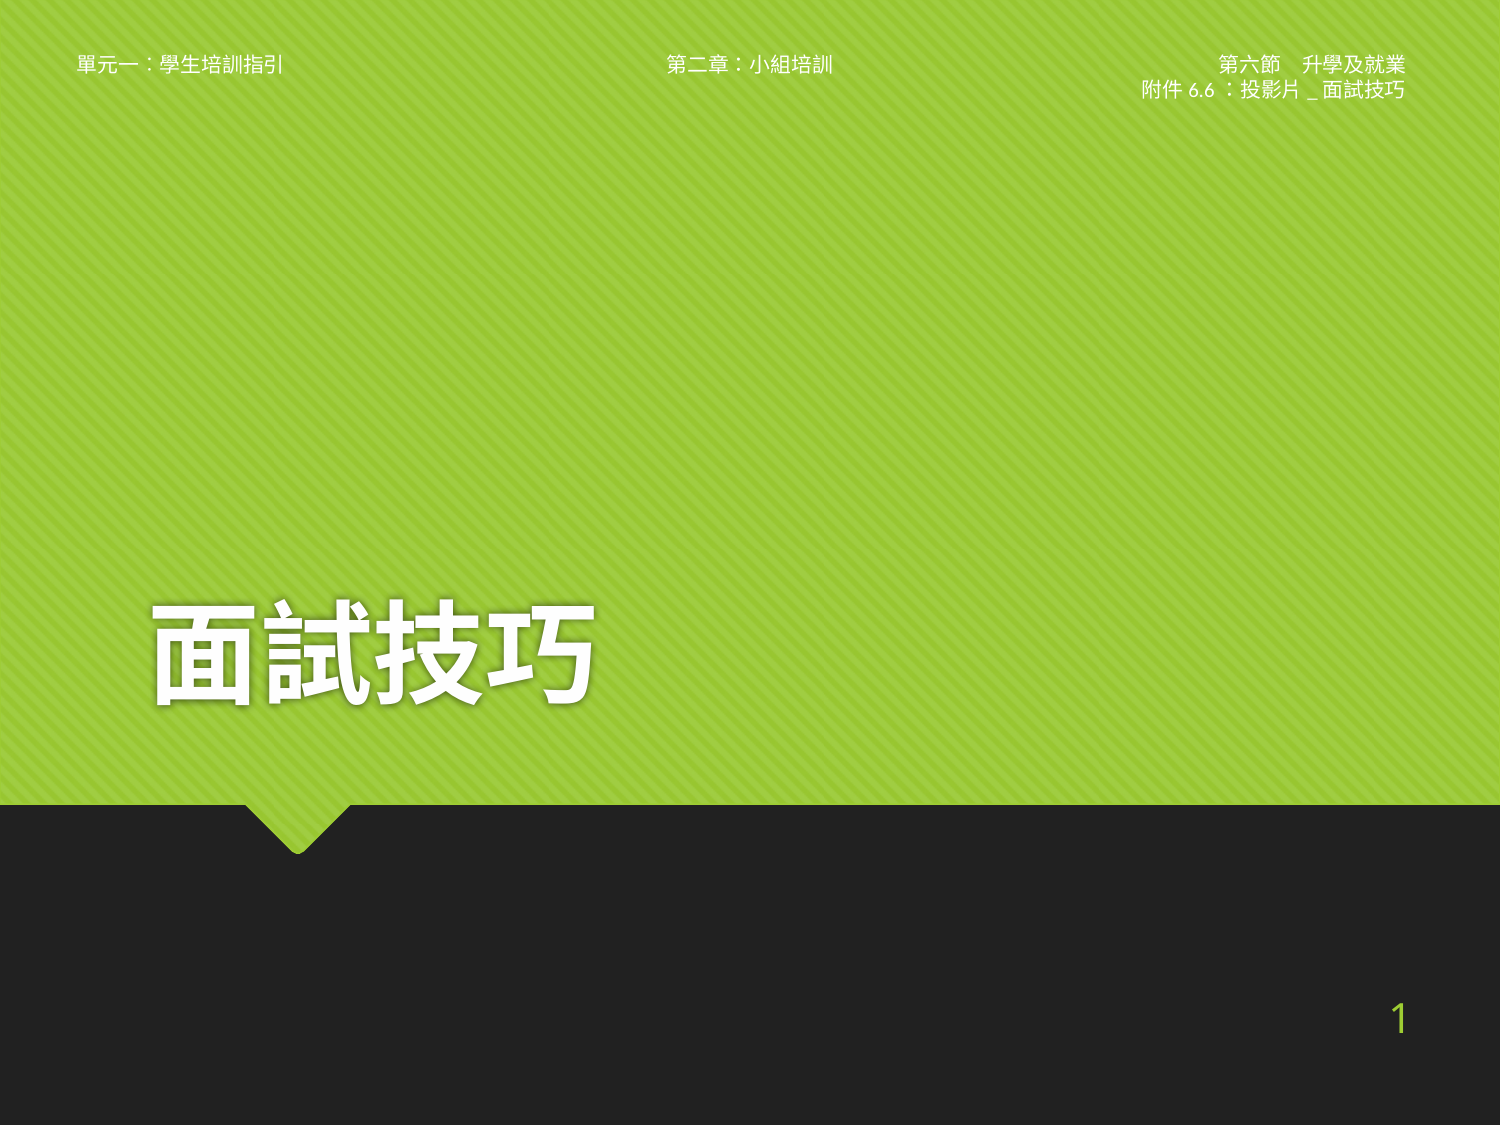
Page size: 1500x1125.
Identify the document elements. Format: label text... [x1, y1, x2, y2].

title 面試技巧 [132, 237, 1368, 726]
slide_number 1 [1296, 970, 1428, 1051]
